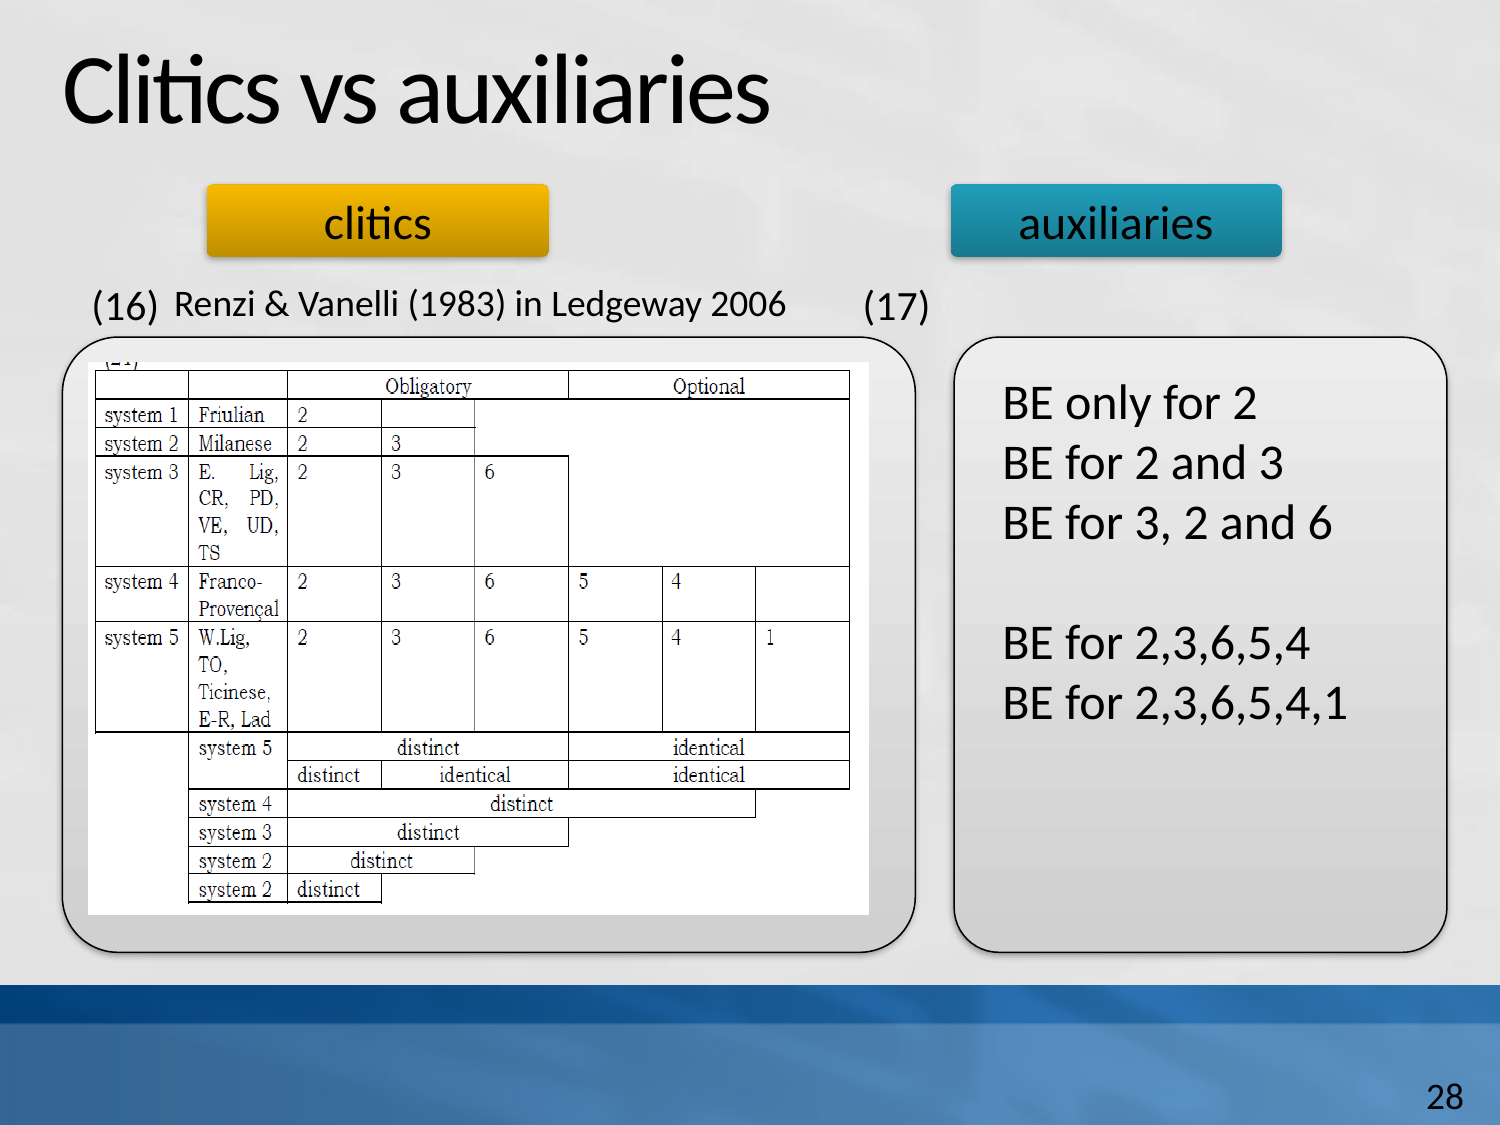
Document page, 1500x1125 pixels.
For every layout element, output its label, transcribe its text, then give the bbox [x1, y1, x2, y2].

text_box BE only for 2 BE for 2 and 3 BE for 3, 2 and 6 BE for 2,3,6,5,4 BE for 2,3,6,5,4,1 [987, 362, 1413, 737]
text_box (17) [847, 271, 955, 337]
text_box 28 [1411, 1064, 1500, 1125]
text_box [61, 336, 917, 954]
title Clitics vs auxiliaries [62, 37, 1438, 147]
text_box clitics [206, 184, 550, 257]
text_box [953, 336, 1448, 954]
text_box (16) [76, 271, 183, 337]
text_box auxiliaries [950, 184, 1282, 257]
text_box Renzi & Vanelli (1983) in Ledgeway 2006 [159, 271, 845, 331]
picture [0, 0, 1500, 1125]
